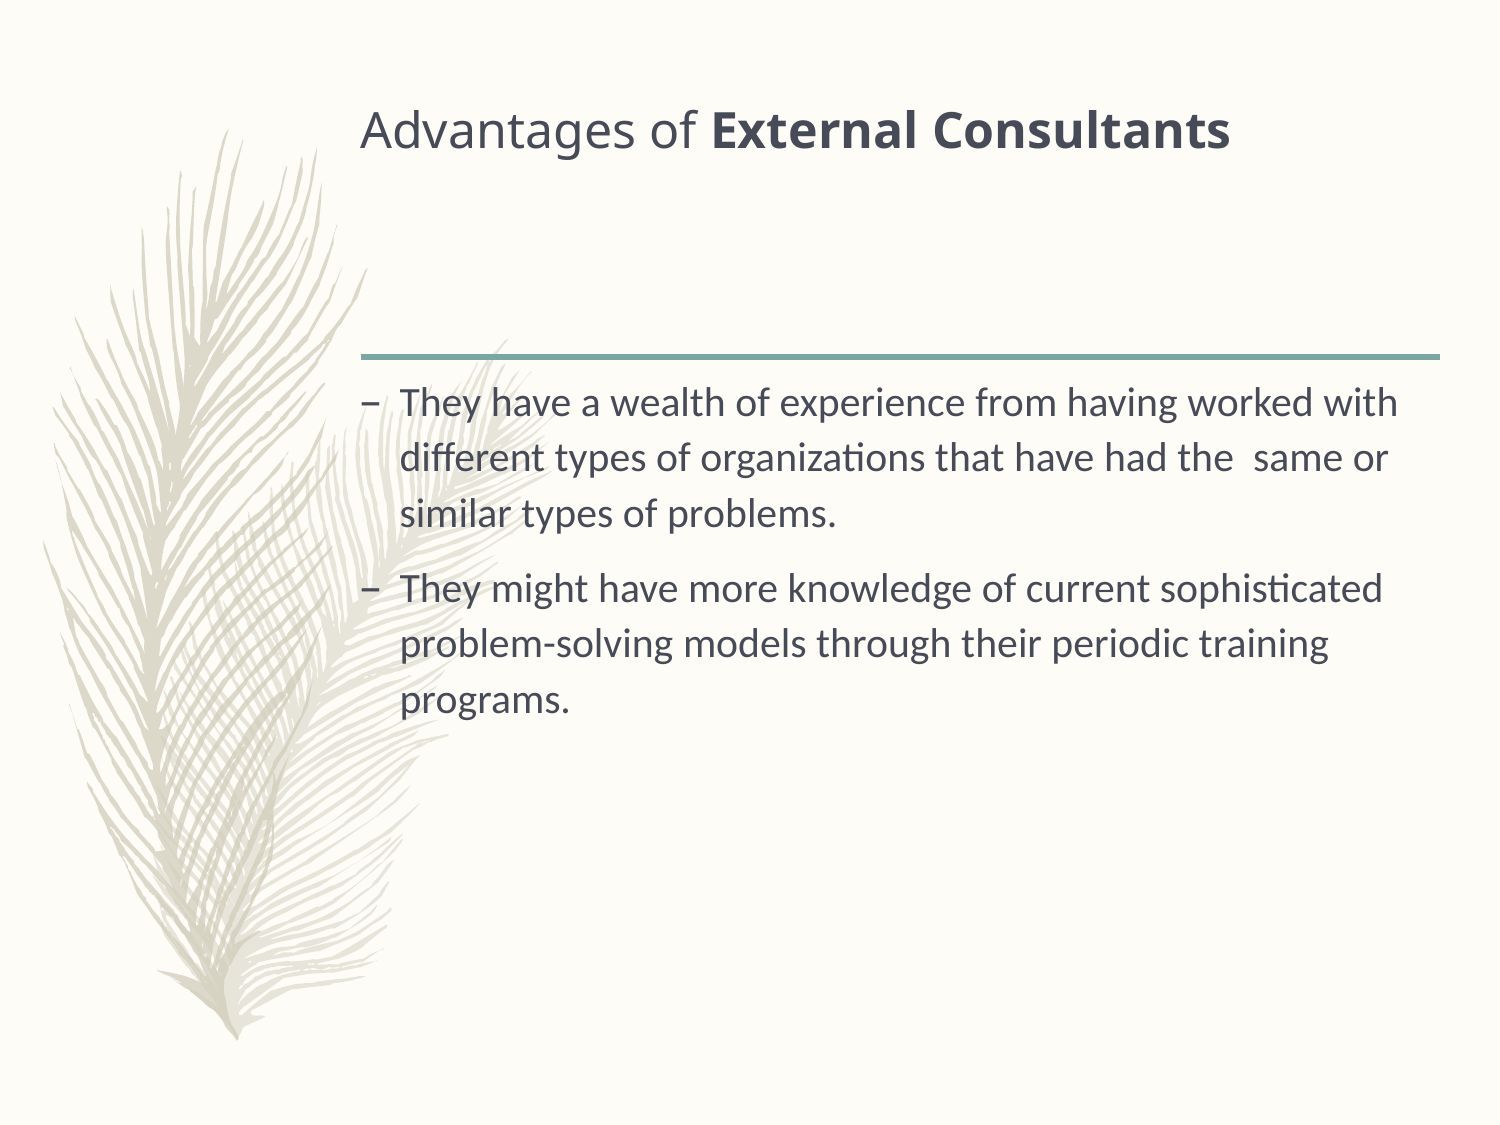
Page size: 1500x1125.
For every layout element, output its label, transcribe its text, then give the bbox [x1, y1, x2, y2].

list They have a wealth of experience from having worked with different types of organizations that have had the same or similar types of problems. They might have more knowledge of current sophisticated problem-solving models through their periodic training programs. [345, 361, 1440, 999]
title Advantages of External Consultants [345, 93, 1440, 185]
